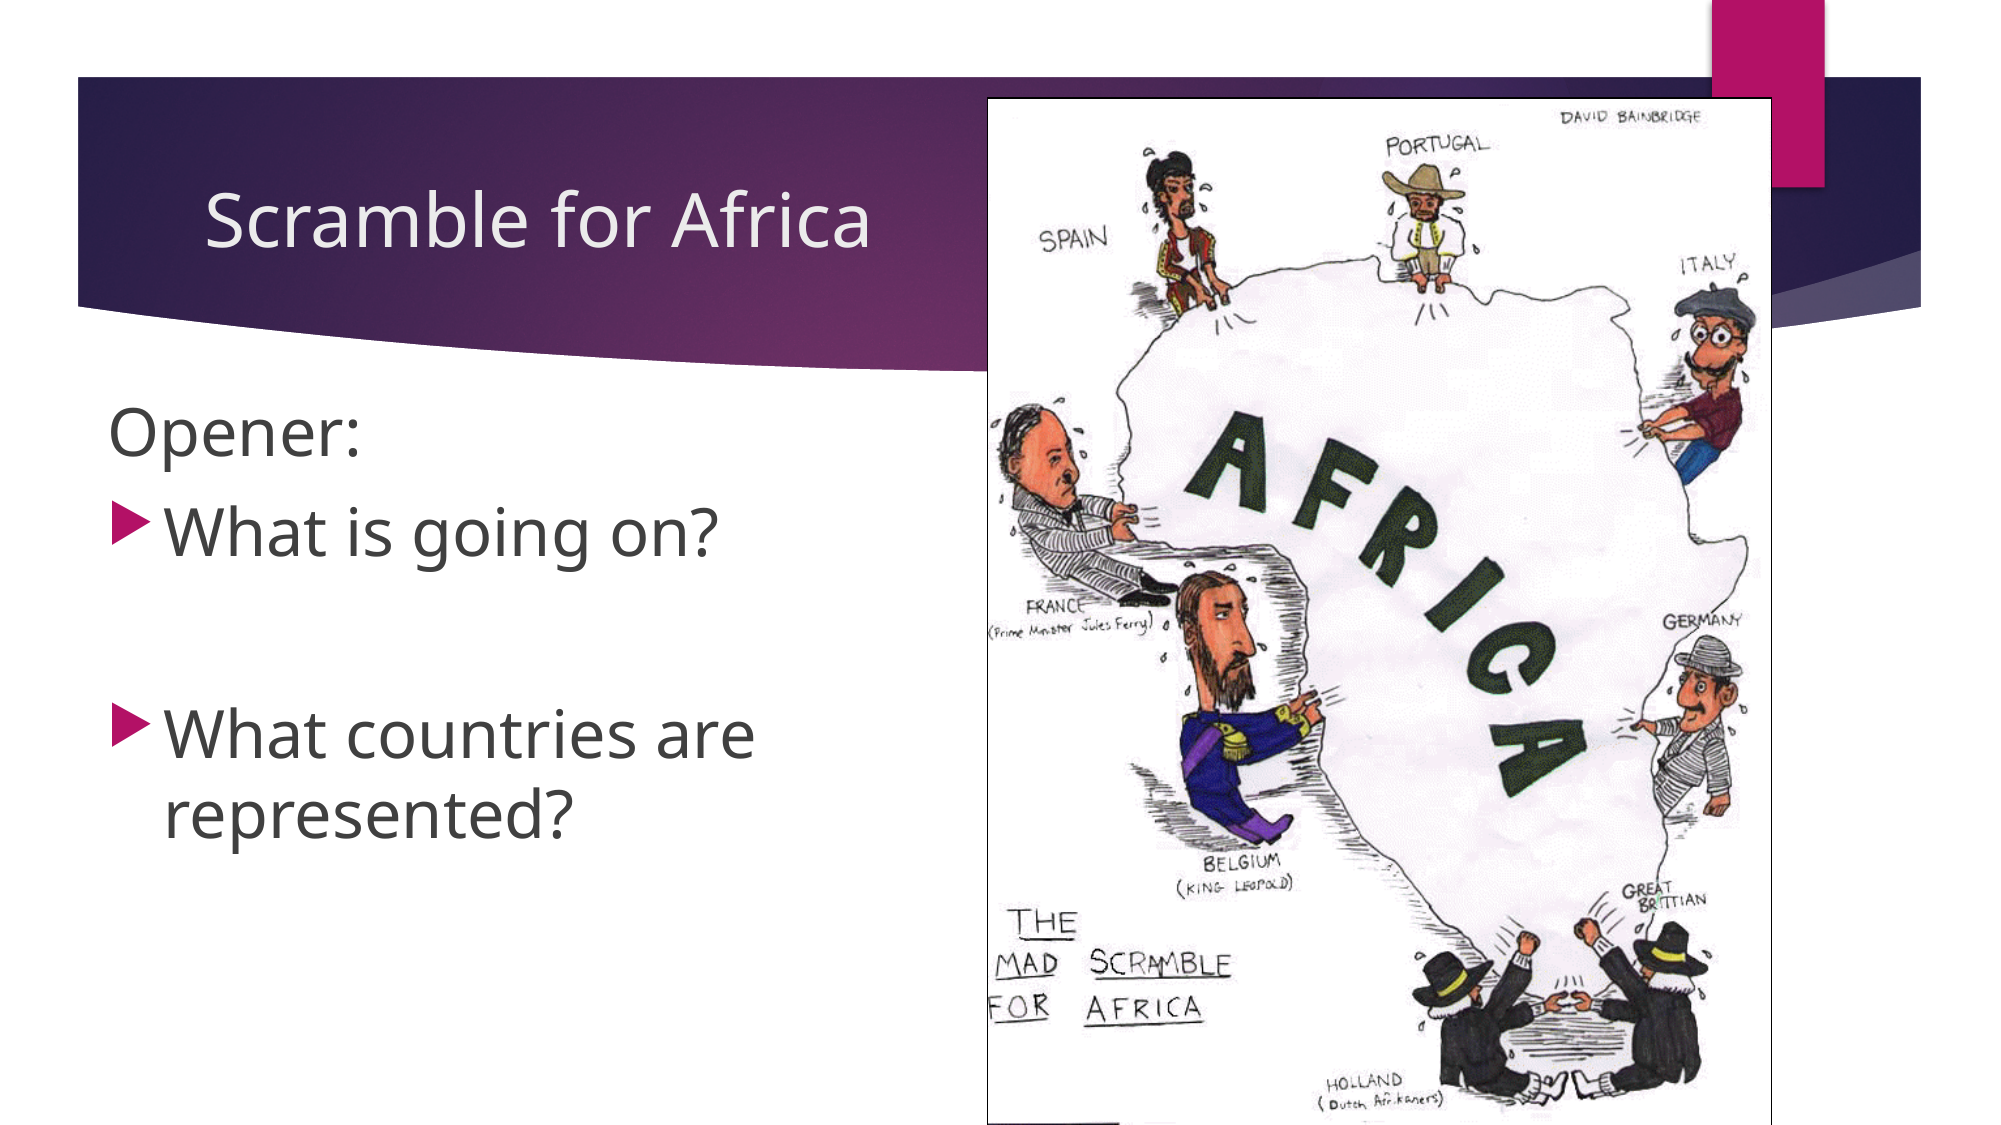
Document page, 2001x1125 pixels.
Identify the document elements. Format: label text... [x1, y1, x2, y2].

list Opener: What is going on? What countries are represented? [92, 381, 943, 1078]
picture [987, 98, 1771, 1125]
title Scramble for Africa [189, 159, 980, 276]
